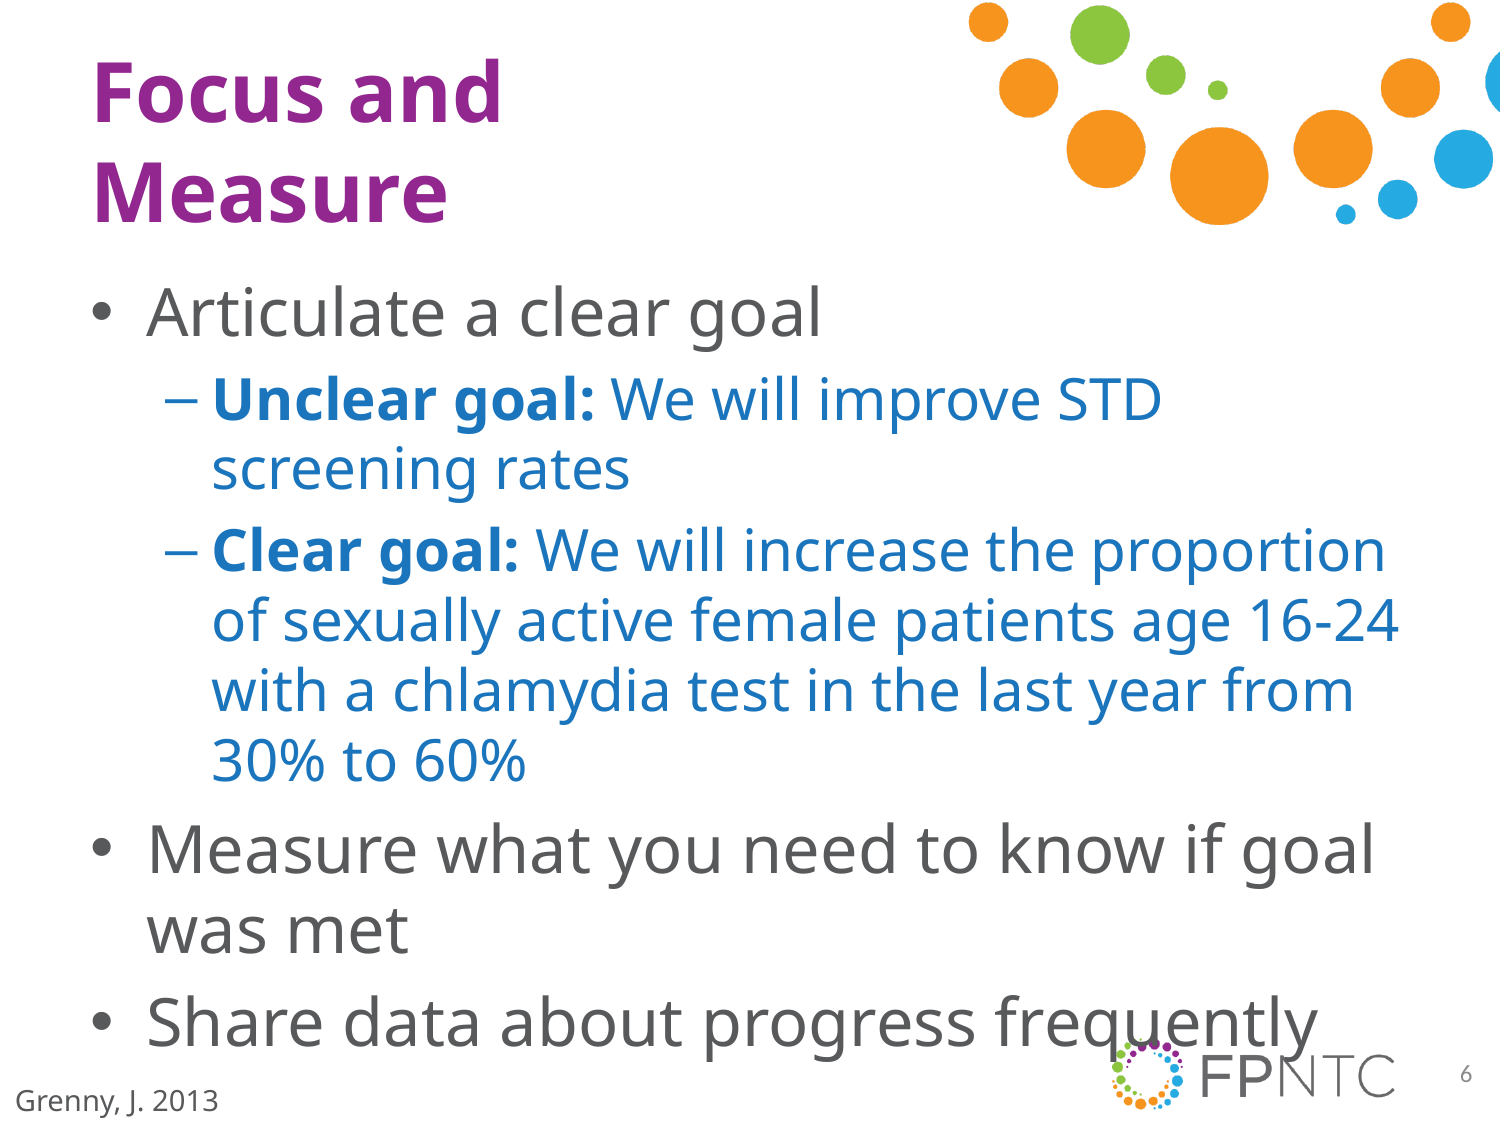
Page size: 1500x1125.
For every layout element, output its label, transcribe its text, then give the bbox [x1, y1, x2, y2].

slide_number 6 [1412, 1042, 1488, 1103]
text_box Grenny, J. 2013 [0, 1074, 313, 1125]
picture [1112, 1038, 1409, 1111]
title Focus and Measure [75, 45, 888, 233]
picture [962, 0, 1500, 225]
list Articulate a clear goal Unclear goal: We will improve STD screening rates Clear goal: We will increase the proportion of sexually active female patients age 16-24 with a chlamydia test in the last year from 30% to 60% Measure what you need to know if goal was met Share data about progress frequently [75, 262, 1425, 1005]
